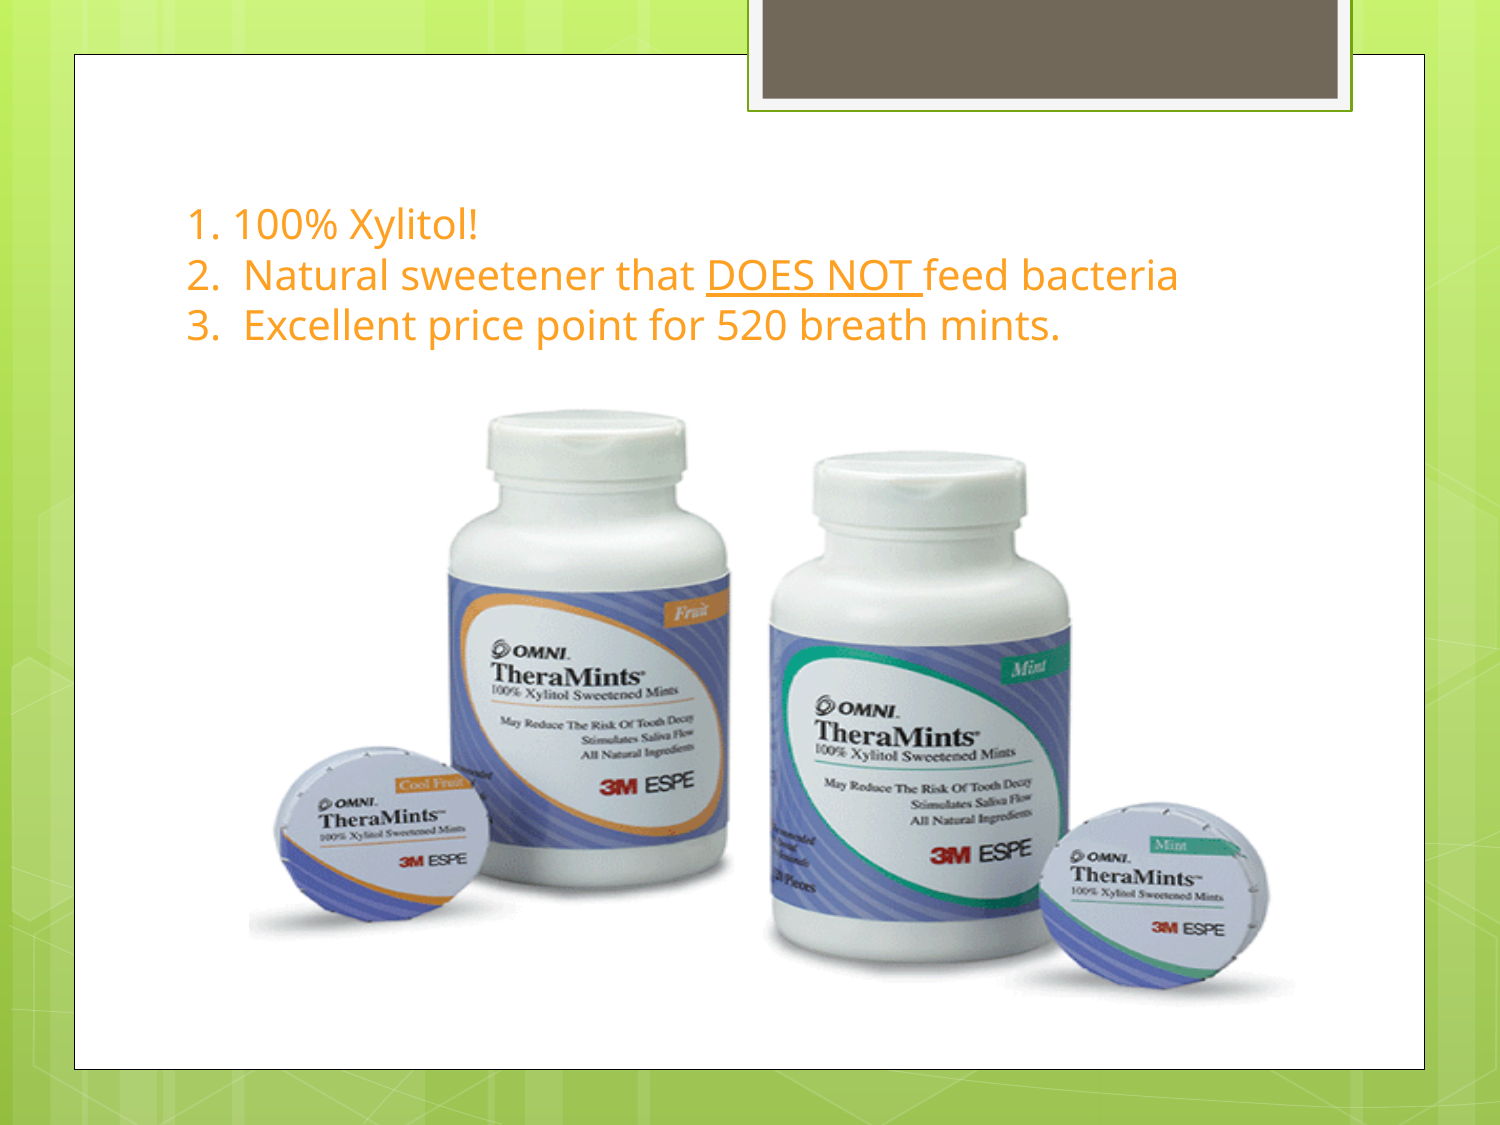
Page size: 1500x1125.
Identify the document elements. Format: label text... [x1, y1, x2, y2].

title 1. 100% Xylitol! 2. Natural sweetener that DOES NOT feed bacteria 3. Excellent price point for 520 breath mints. [171, 168, 1324, 357]
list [249, 380, 1301, 1026]
